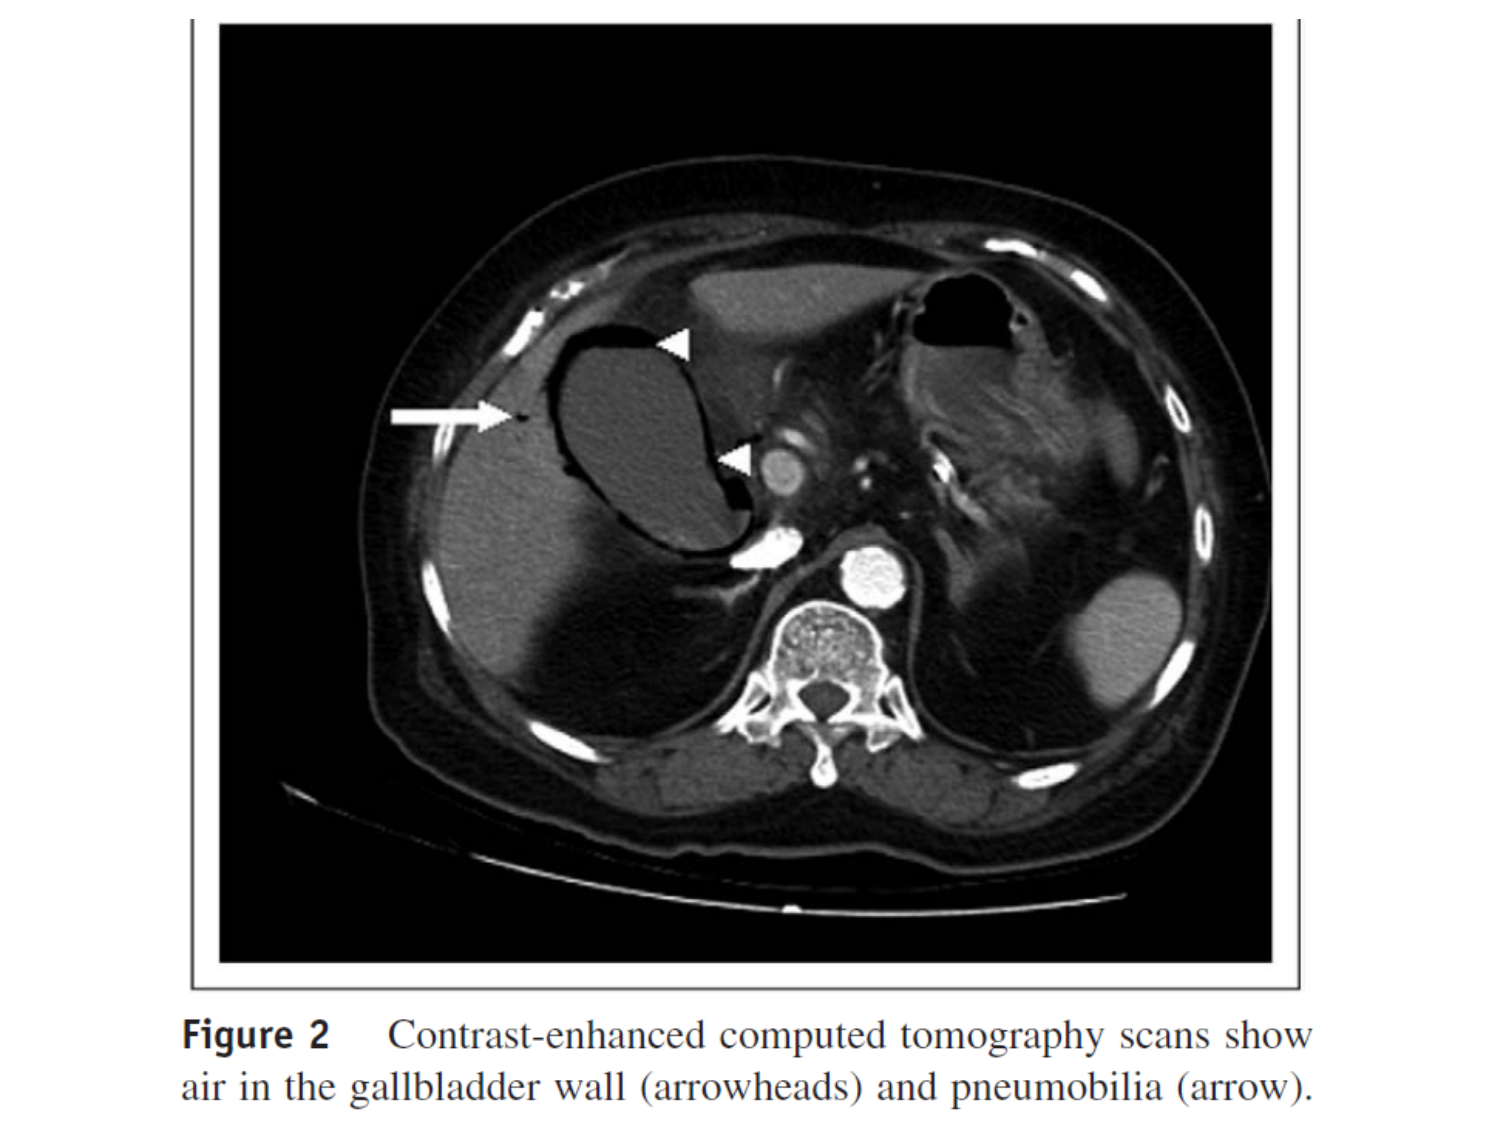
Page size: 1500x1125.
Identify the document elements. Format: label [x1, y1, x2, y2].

picture [164, 19, 1322, 1114]
